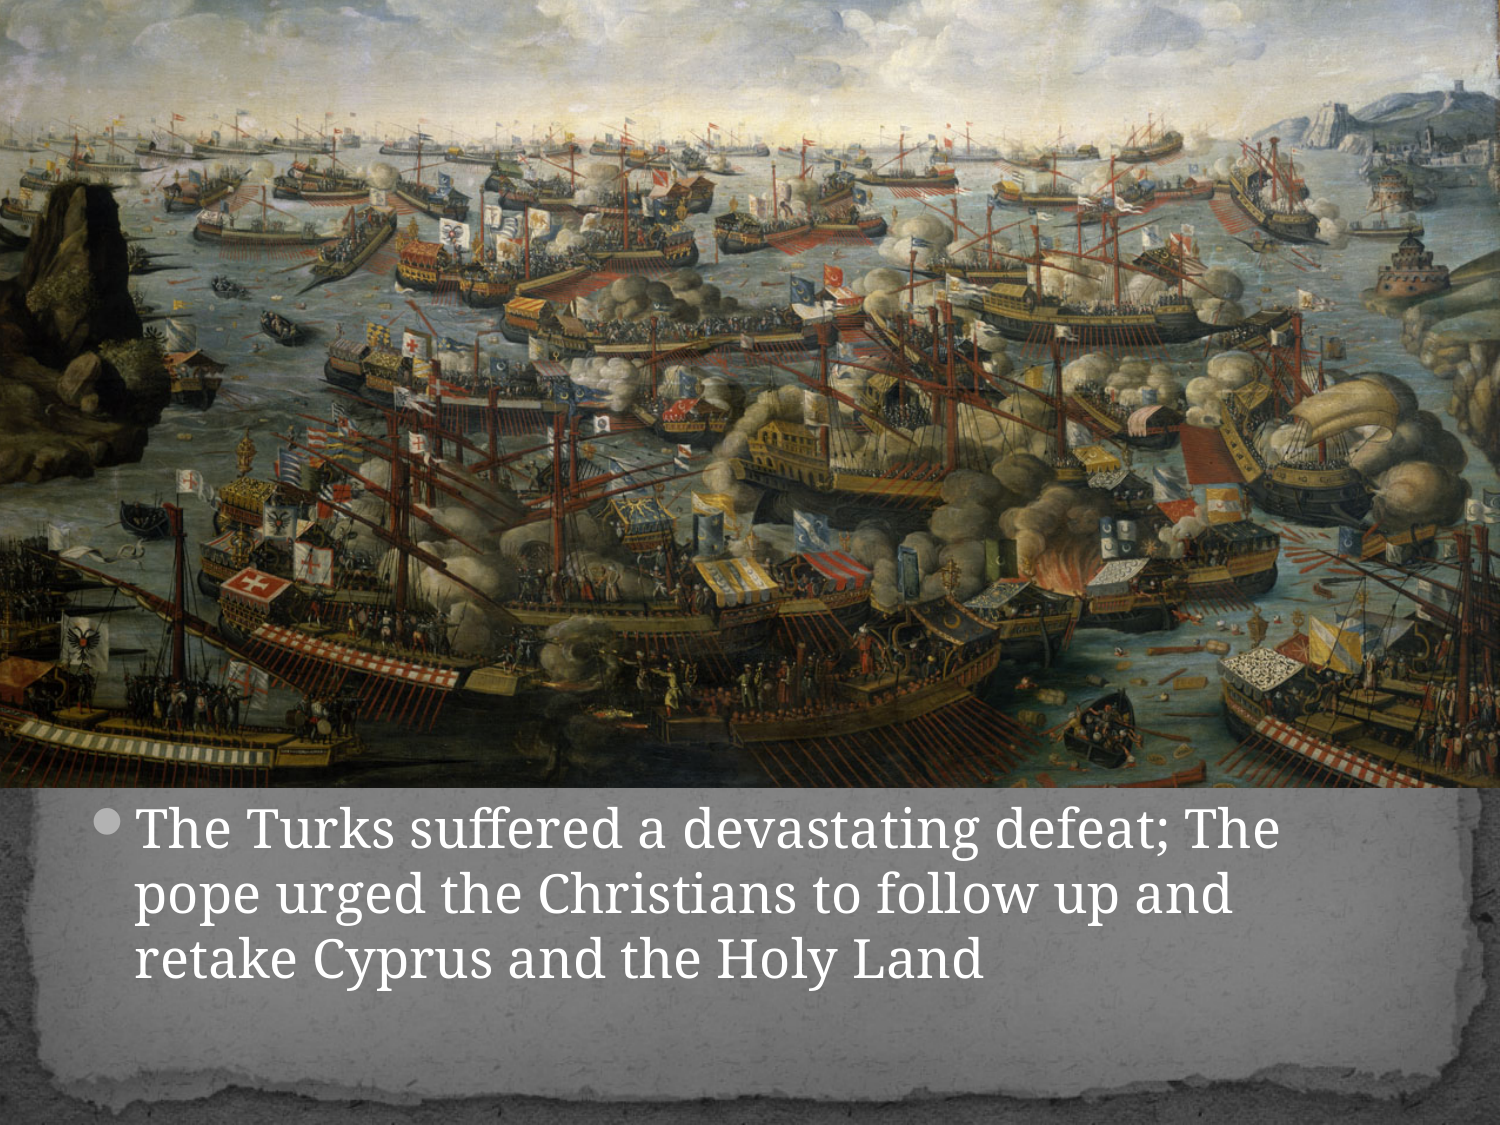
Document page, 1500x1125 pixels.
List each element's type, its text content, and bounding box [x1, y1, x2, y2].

list The Turks suffered a devastating defeat; The pope urged the Christians to follow up and retake Cyprus and the Holy Land [75, 796, 1425, 1063]
picture [0, 0, 1500, 788]
